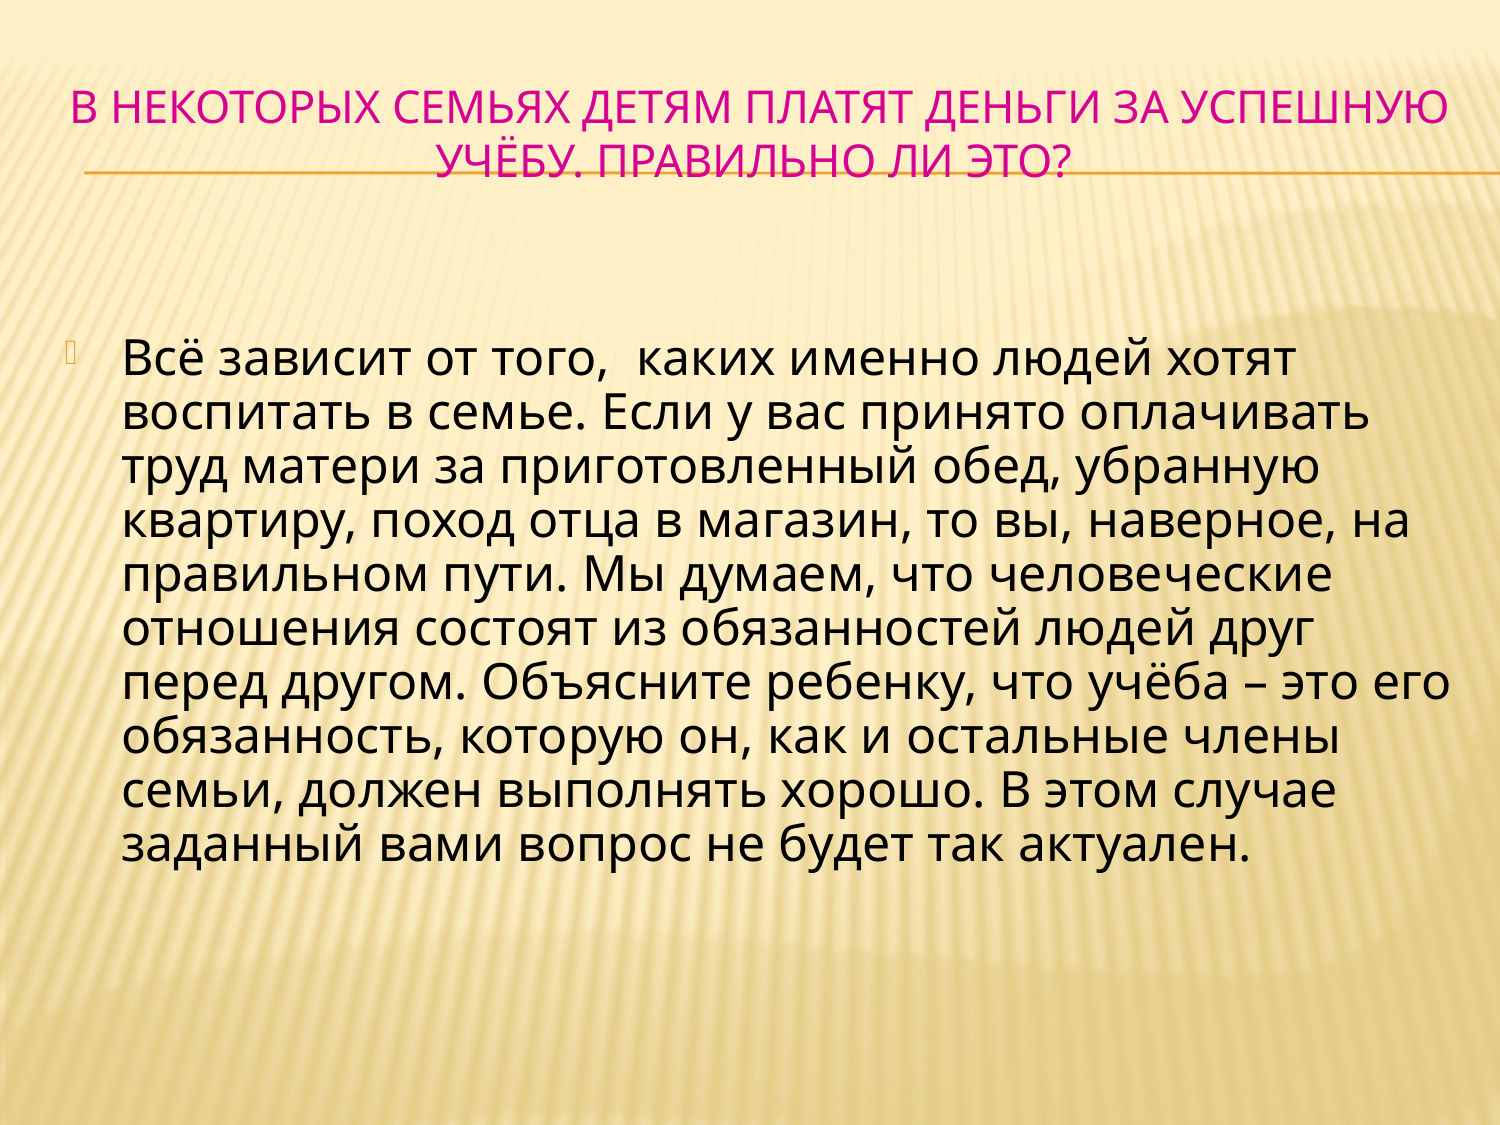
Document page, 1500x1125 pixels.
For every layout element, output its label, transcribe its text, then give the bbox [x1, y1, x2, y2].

title В некоторых семьях детям платят деньги за успешную учёбу. Правильно ли это? [46, 70, 1472, 265]
list Всё зависит от того, каких именно людей хотят воспитать в семье. Если у вас принято оплачивать труд матери за приготовленный обед, убранную квартиру, поход отца в магазин, то вы, наверное, на правильном пути. Мы думаем, что человеческие отношения состоят из обязанностей людей друг перед другом. Объясните ребенку, что учёба – это его обязанность, которую он, как и остальные члены семьи, должен выполнять хорошо. В этом случае заданный вами вопрос не будет так актуален. [50, 254, 1475, 998]
